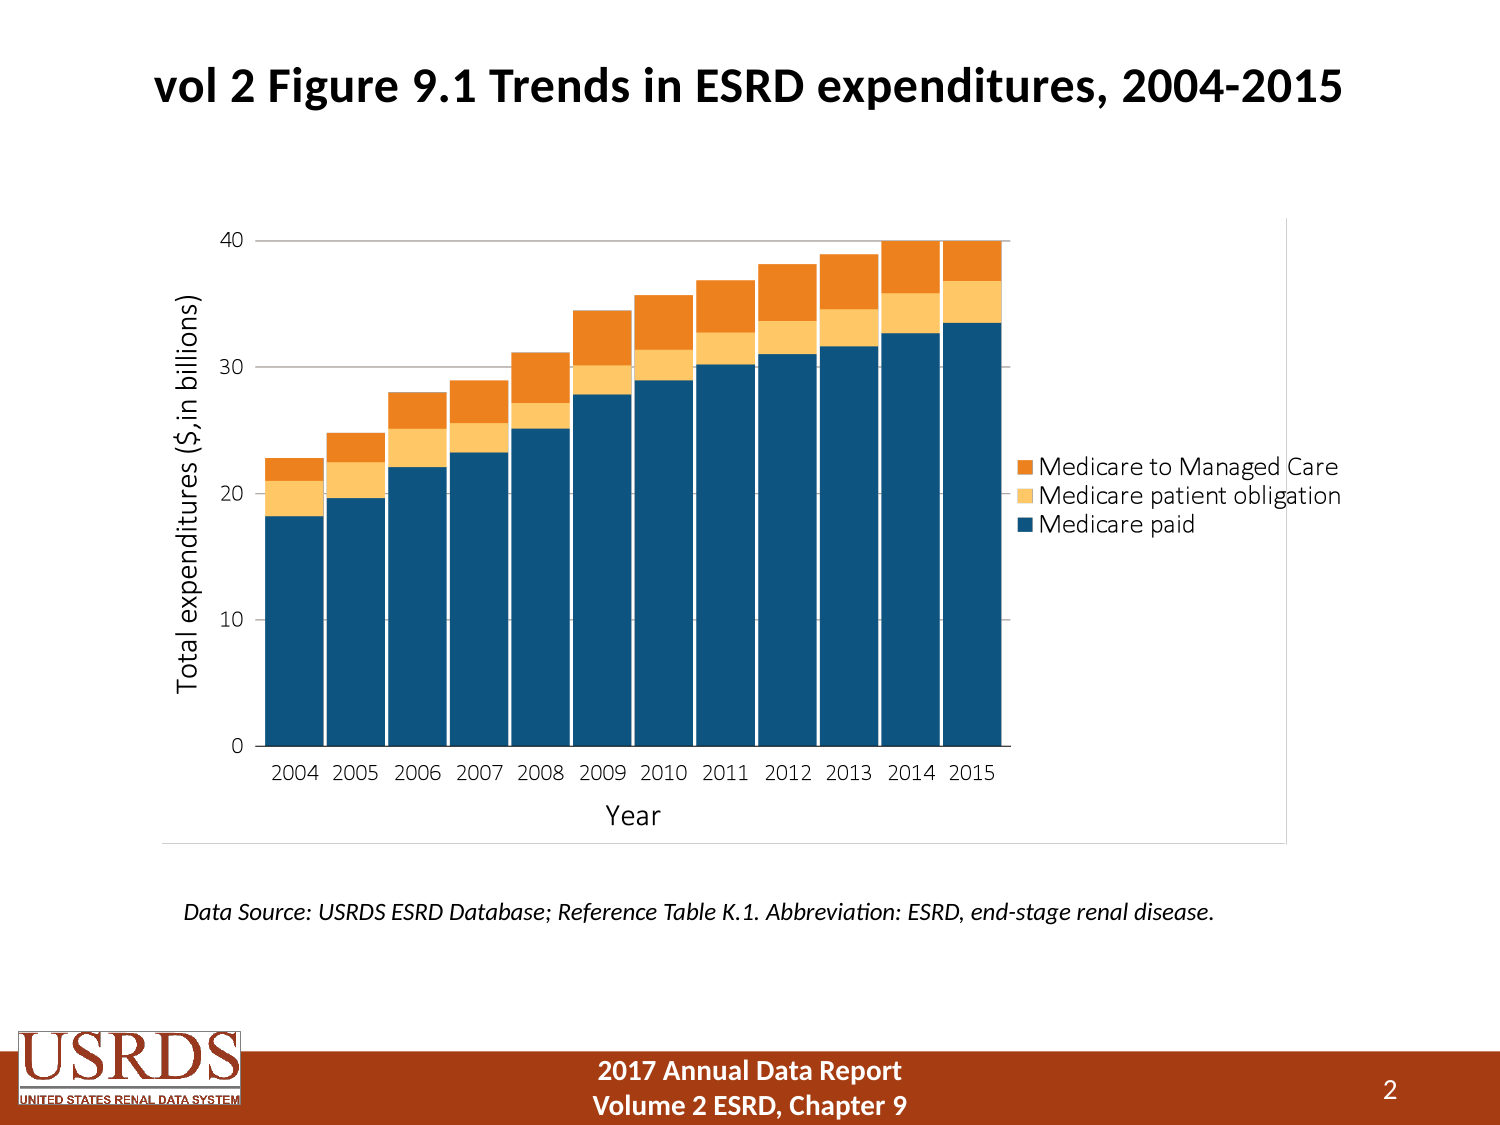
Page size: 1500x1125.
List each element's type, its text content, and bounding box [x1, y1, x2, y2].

picture [19, 1032, 240, 1104]
slide_number 2 [1262, 1062, 1413, 1108]
title vol 2 Figure 9.1 Trends in ESRD expenditures, 2004-2015 [74, 45, 1426, 125]
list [160, 218, 1340, 845]
text_box Data Source: USRDS ESRD Database; Reference Table K.1. Abbreviation: ESRD, end-stage renal disease. [168, 887, 1363, 933]
